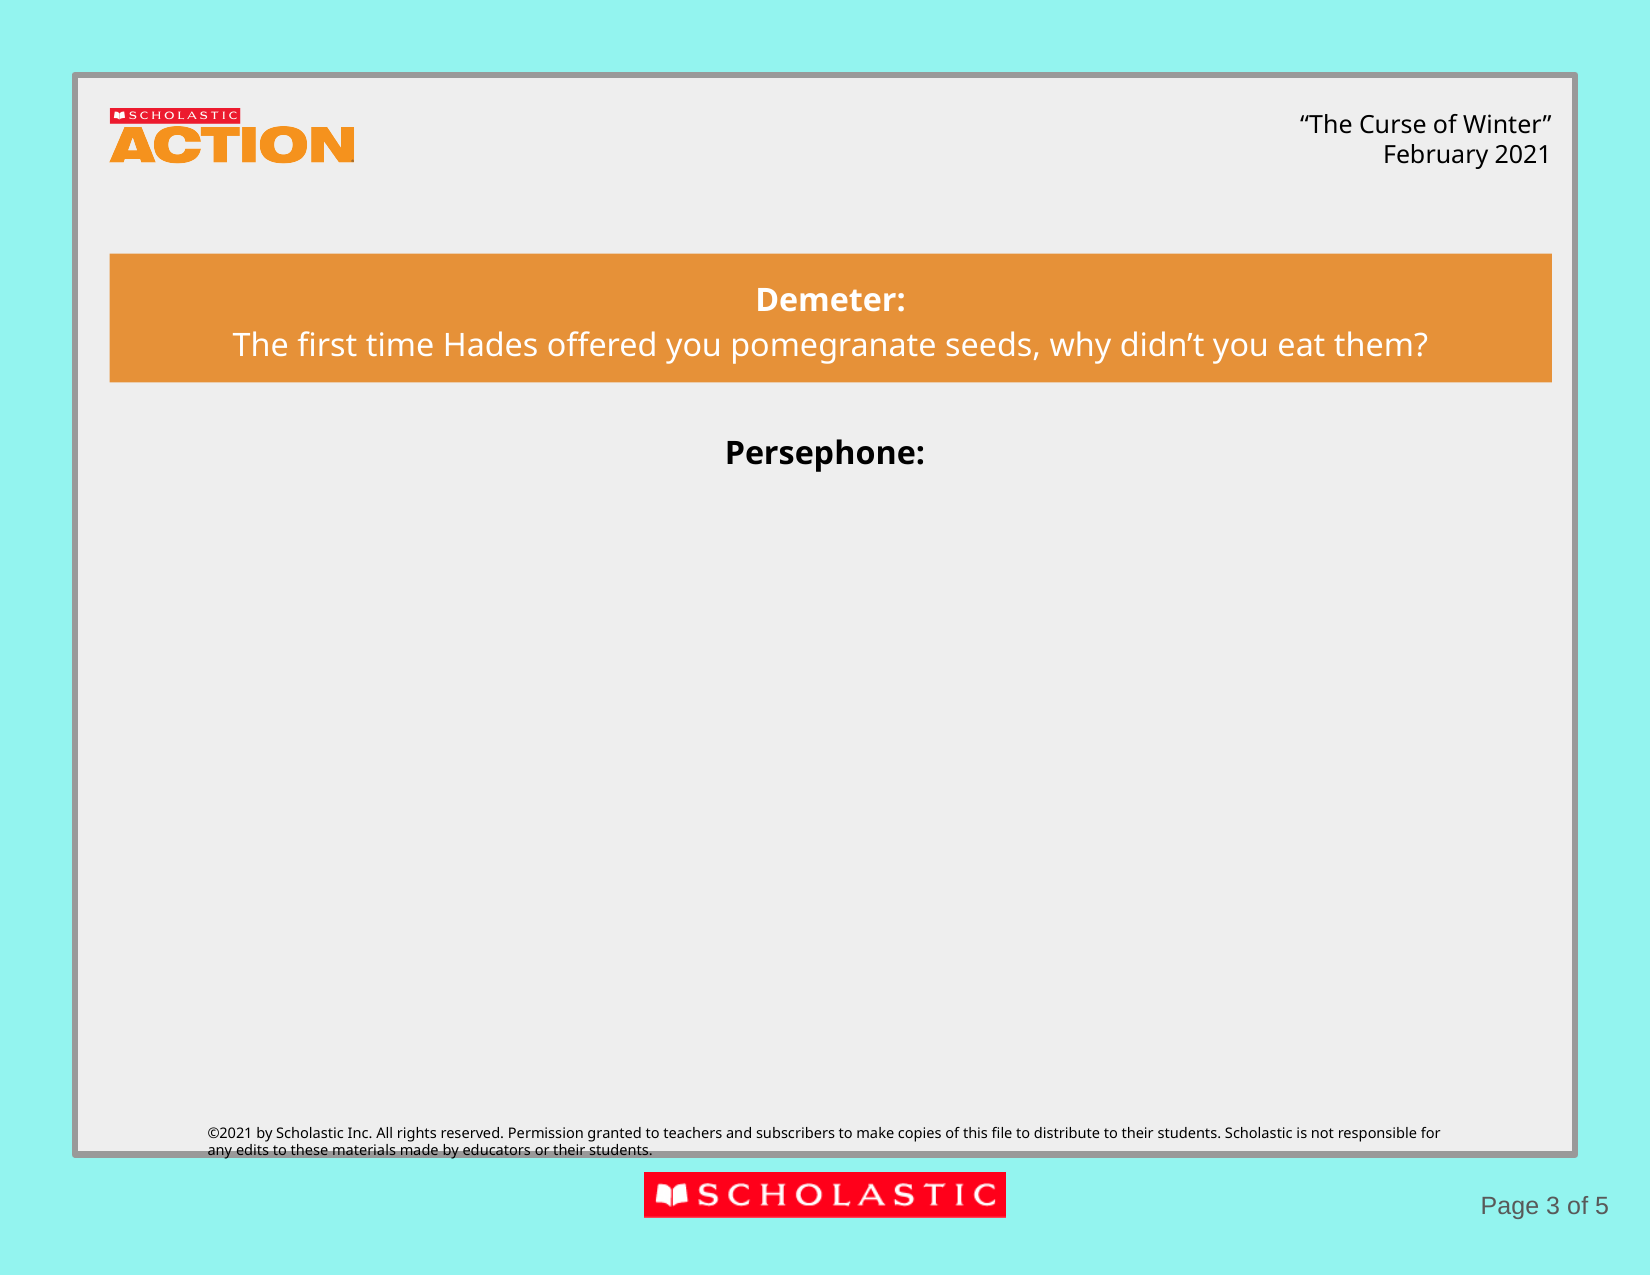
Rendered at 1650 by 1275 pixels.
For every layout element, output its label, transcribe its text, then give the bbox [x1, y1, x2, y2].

slide_number Page 3 of 5 [1426, 1155, 1628, 1254]
picture [109, 108, 360, 175]
picture [644, 1172, 1006, 1218]
